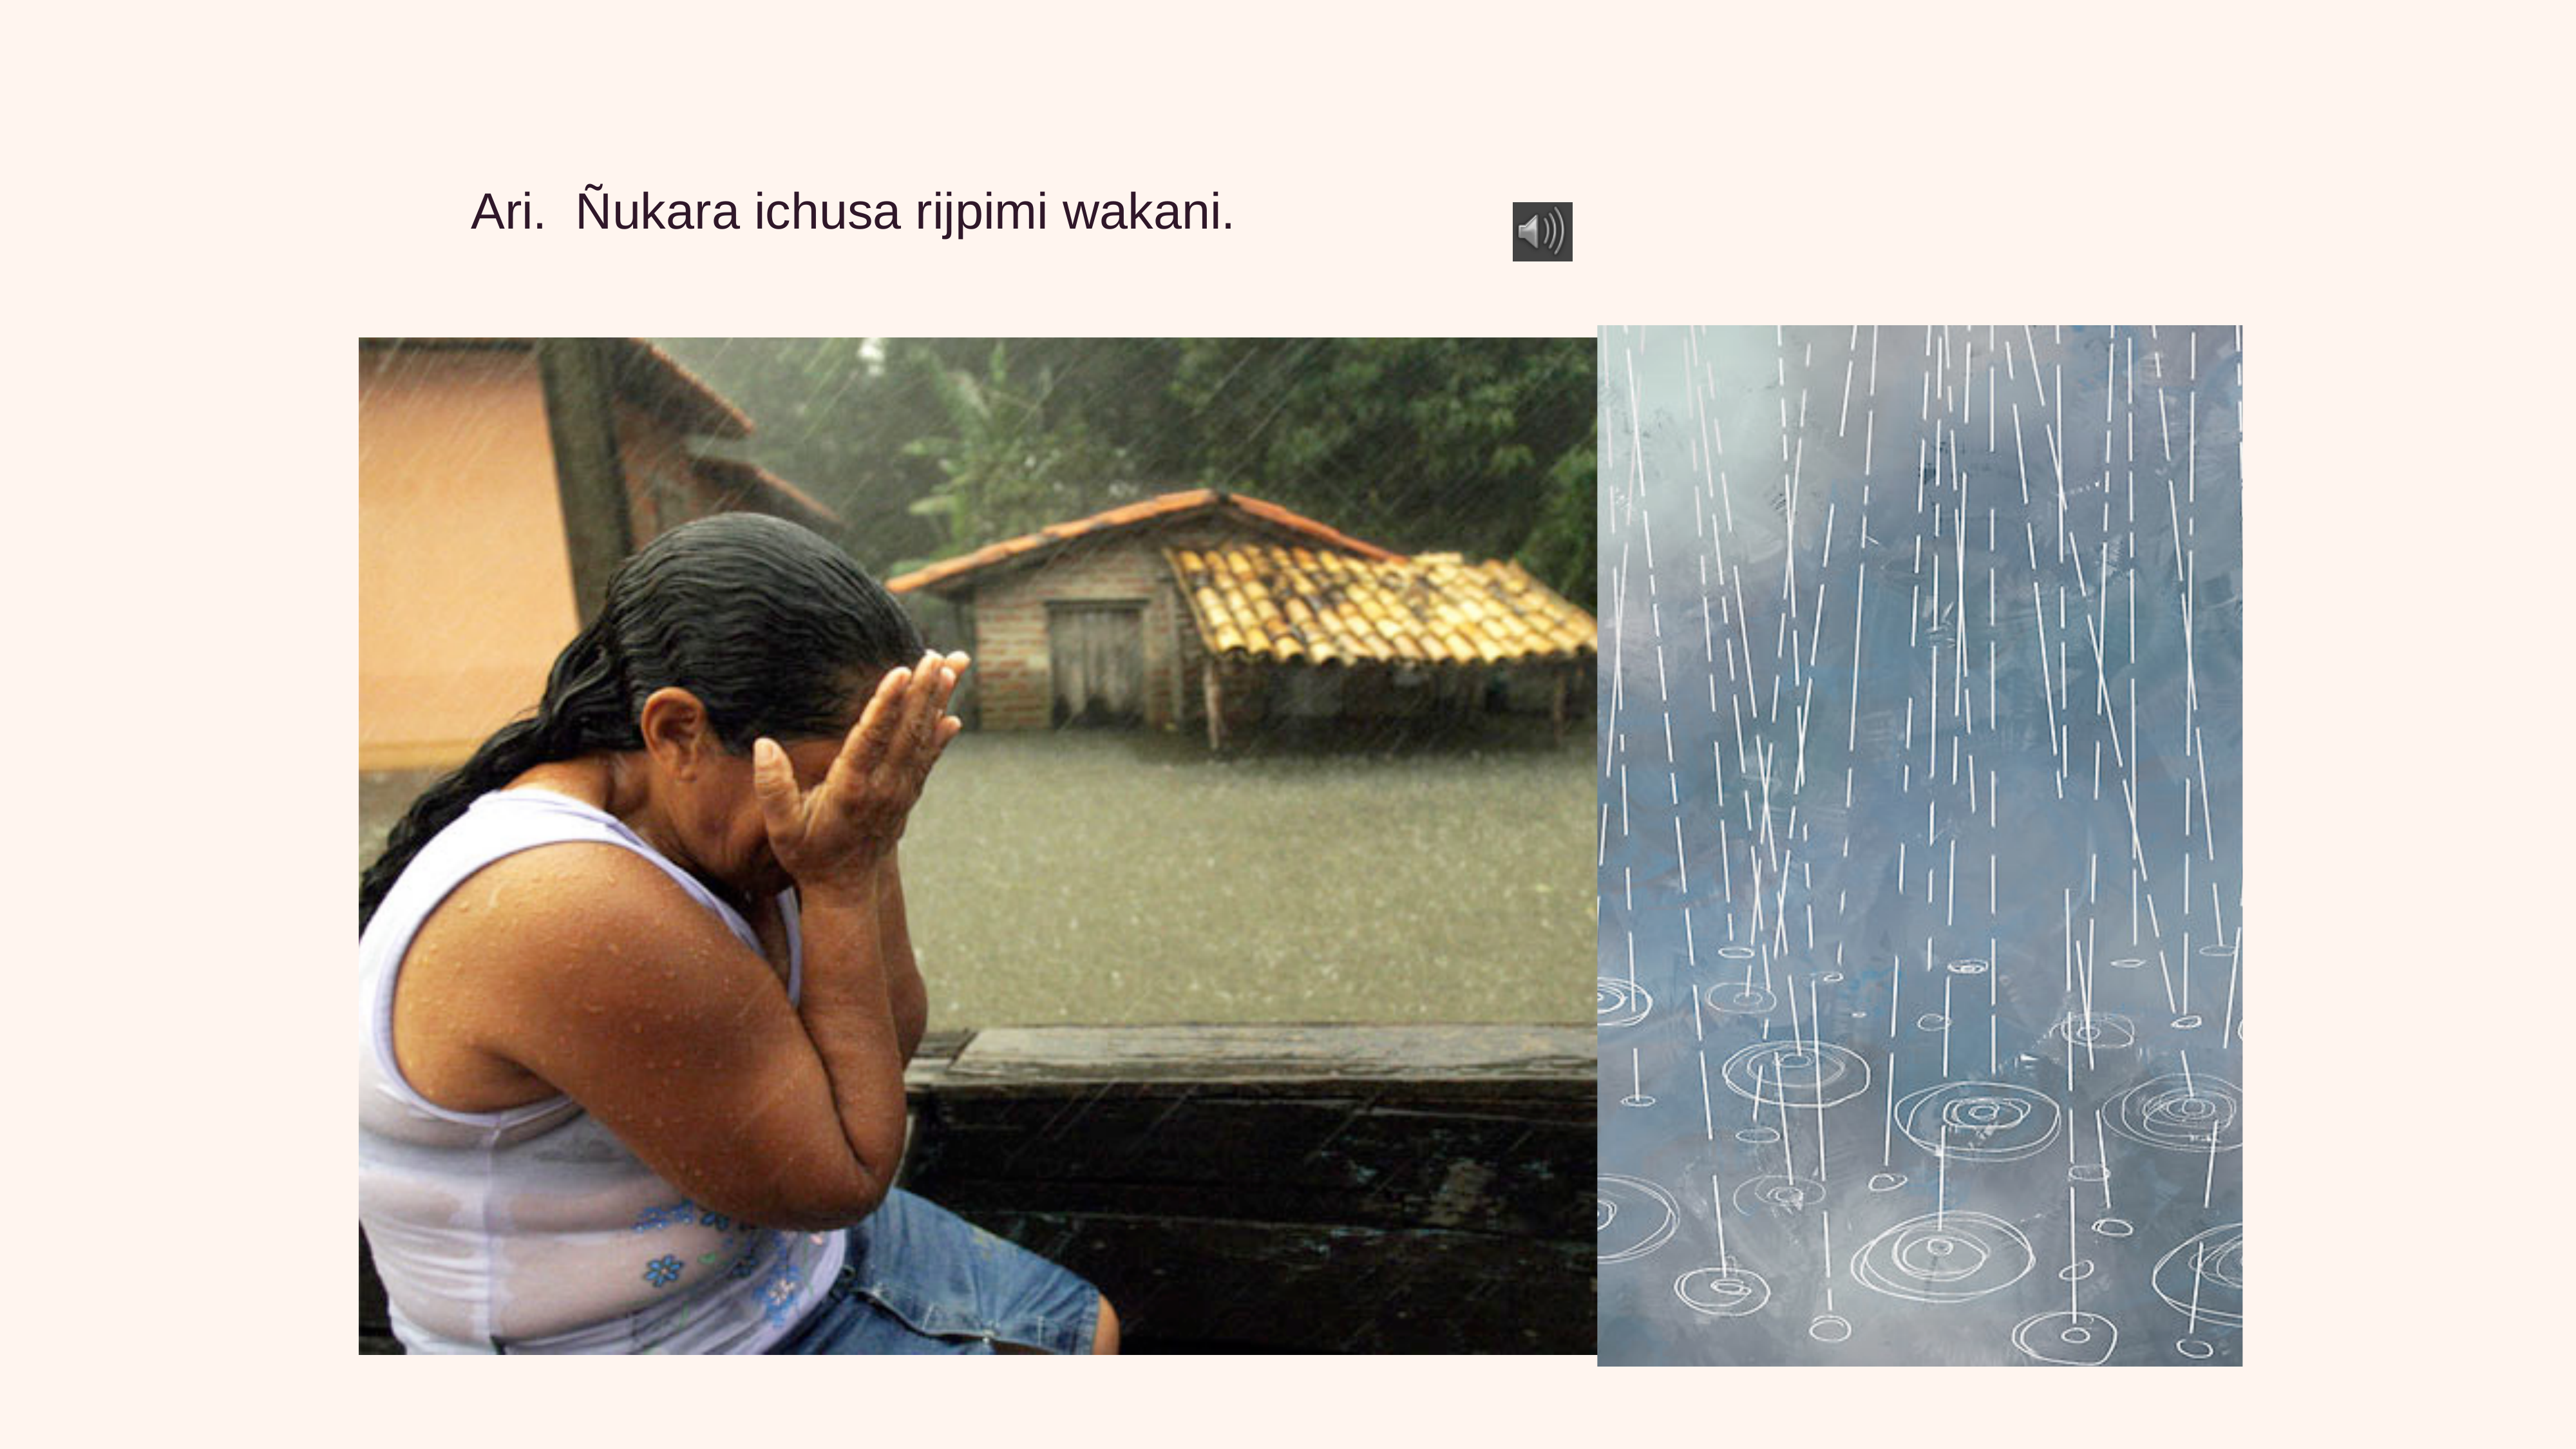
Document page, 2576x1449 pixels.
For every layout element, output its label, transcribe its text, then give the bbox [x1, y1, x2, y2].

picture [358, 325, 2243, 1367]
text_box Ari. Ñukara ichusa rijpimi wakani. [463, 170, 1390, 247]
picture [1512, 202, 1573, 263]
